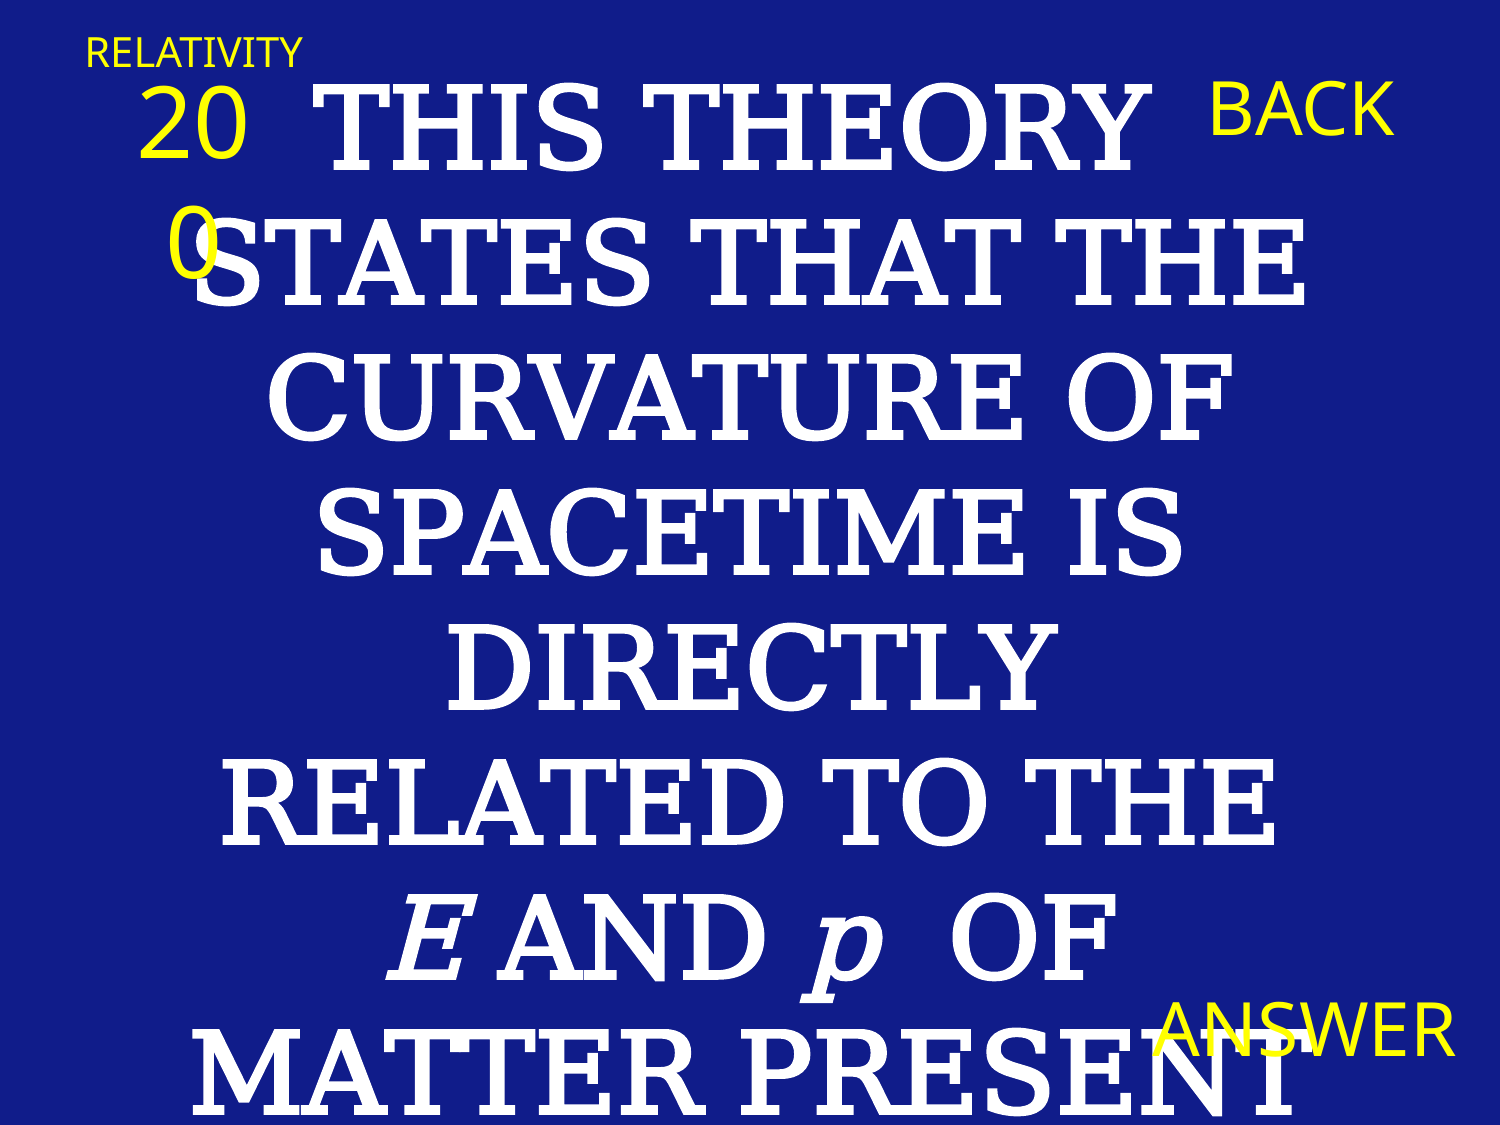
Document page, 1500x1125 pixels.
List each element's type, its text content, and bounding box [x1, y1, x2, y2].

text_box 200 [93, 51, 294, 306]
text_box THIS THEORY STATES THAT THE CURVATURE OF SPACETIME IS DIRECTLY RELATED TO THE E AND p OF MATTER PRESENT [149, 48, 1350, 1125]
text_box BACK [1045, 53, 1050, 159]
text_box [1050, 0, 1500, 203]
text_box [1050, 922, 1500, 1125]
text_box RELATIVITY [0, 18, 413, 84]
